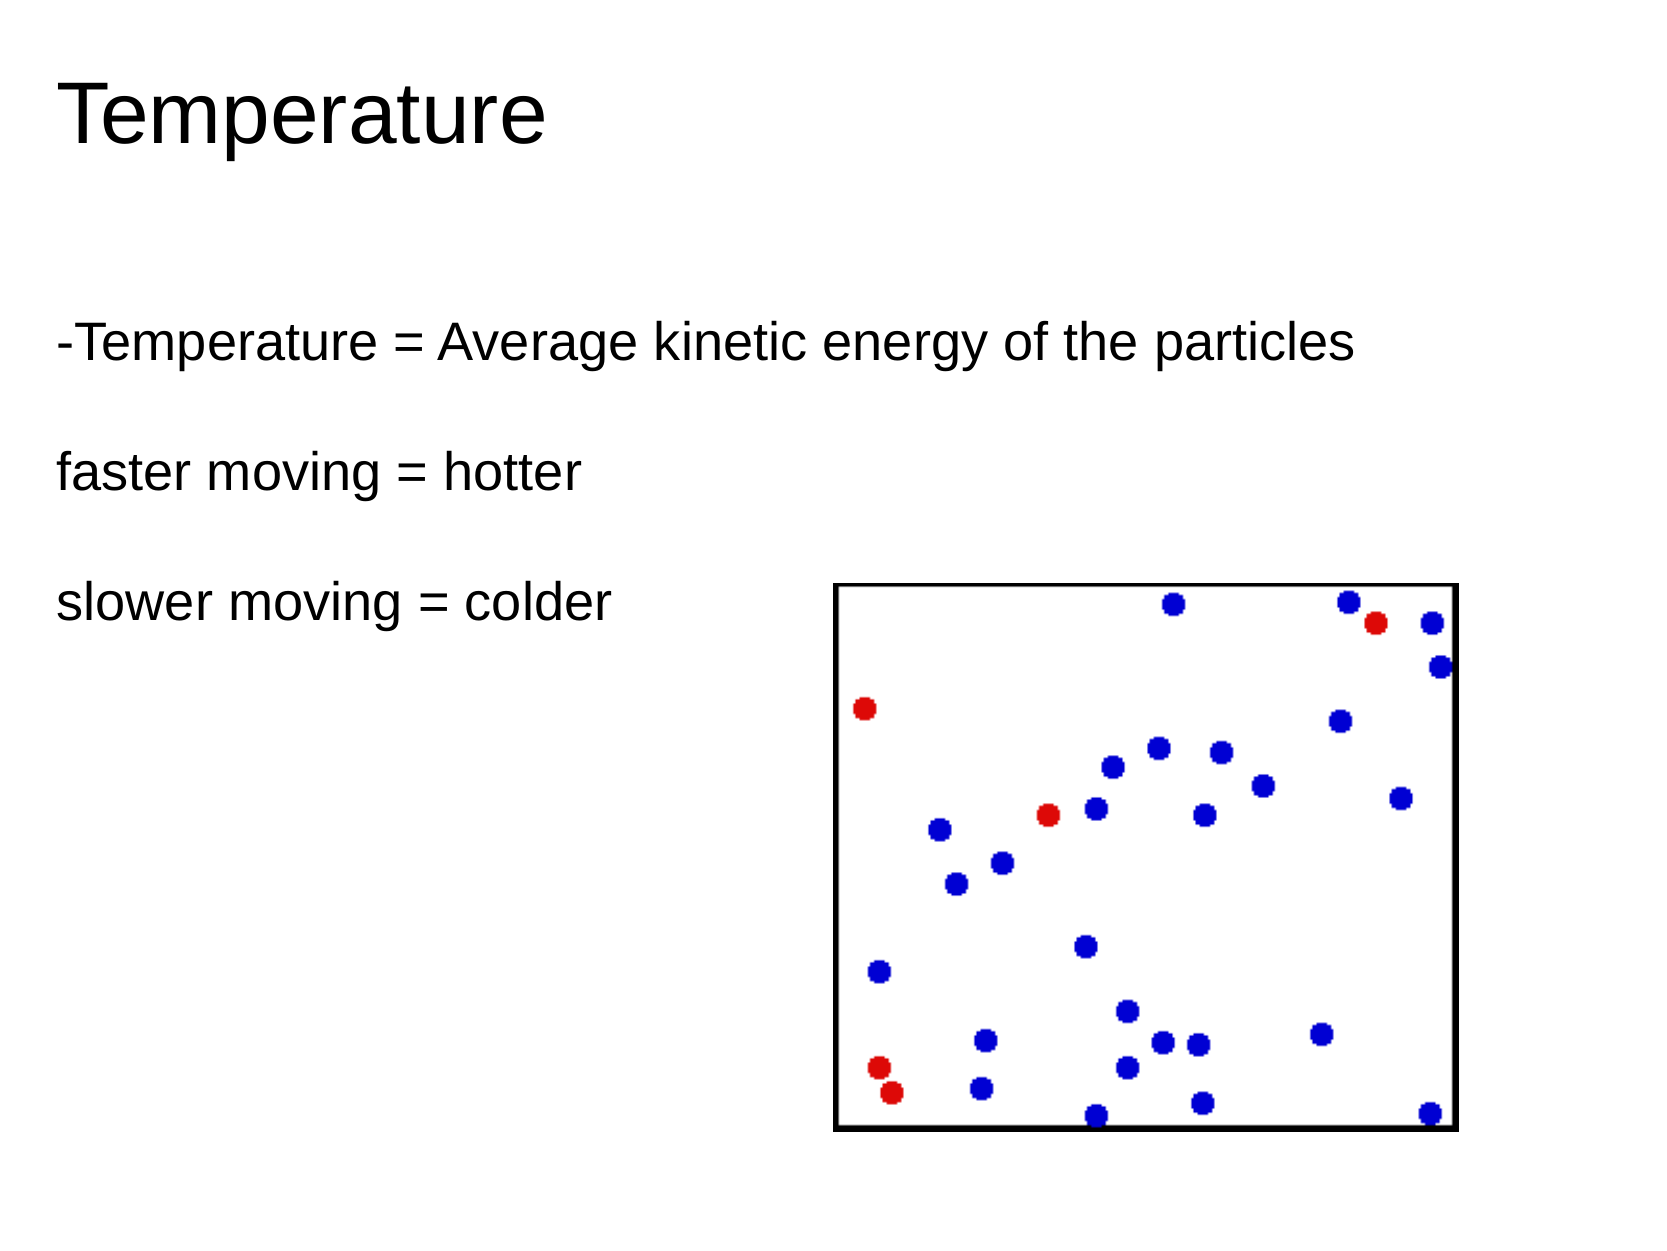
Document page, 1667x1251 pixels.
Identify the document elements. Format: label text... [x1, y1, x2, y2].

picture [833, 583, 1459, 1132]
list -Temperature = Average kinetic energy of the particles faster moving = hotter slower moving = colder [49, 299, 1630, 1213]
title Temperature [49, 49, 1630, 214]
